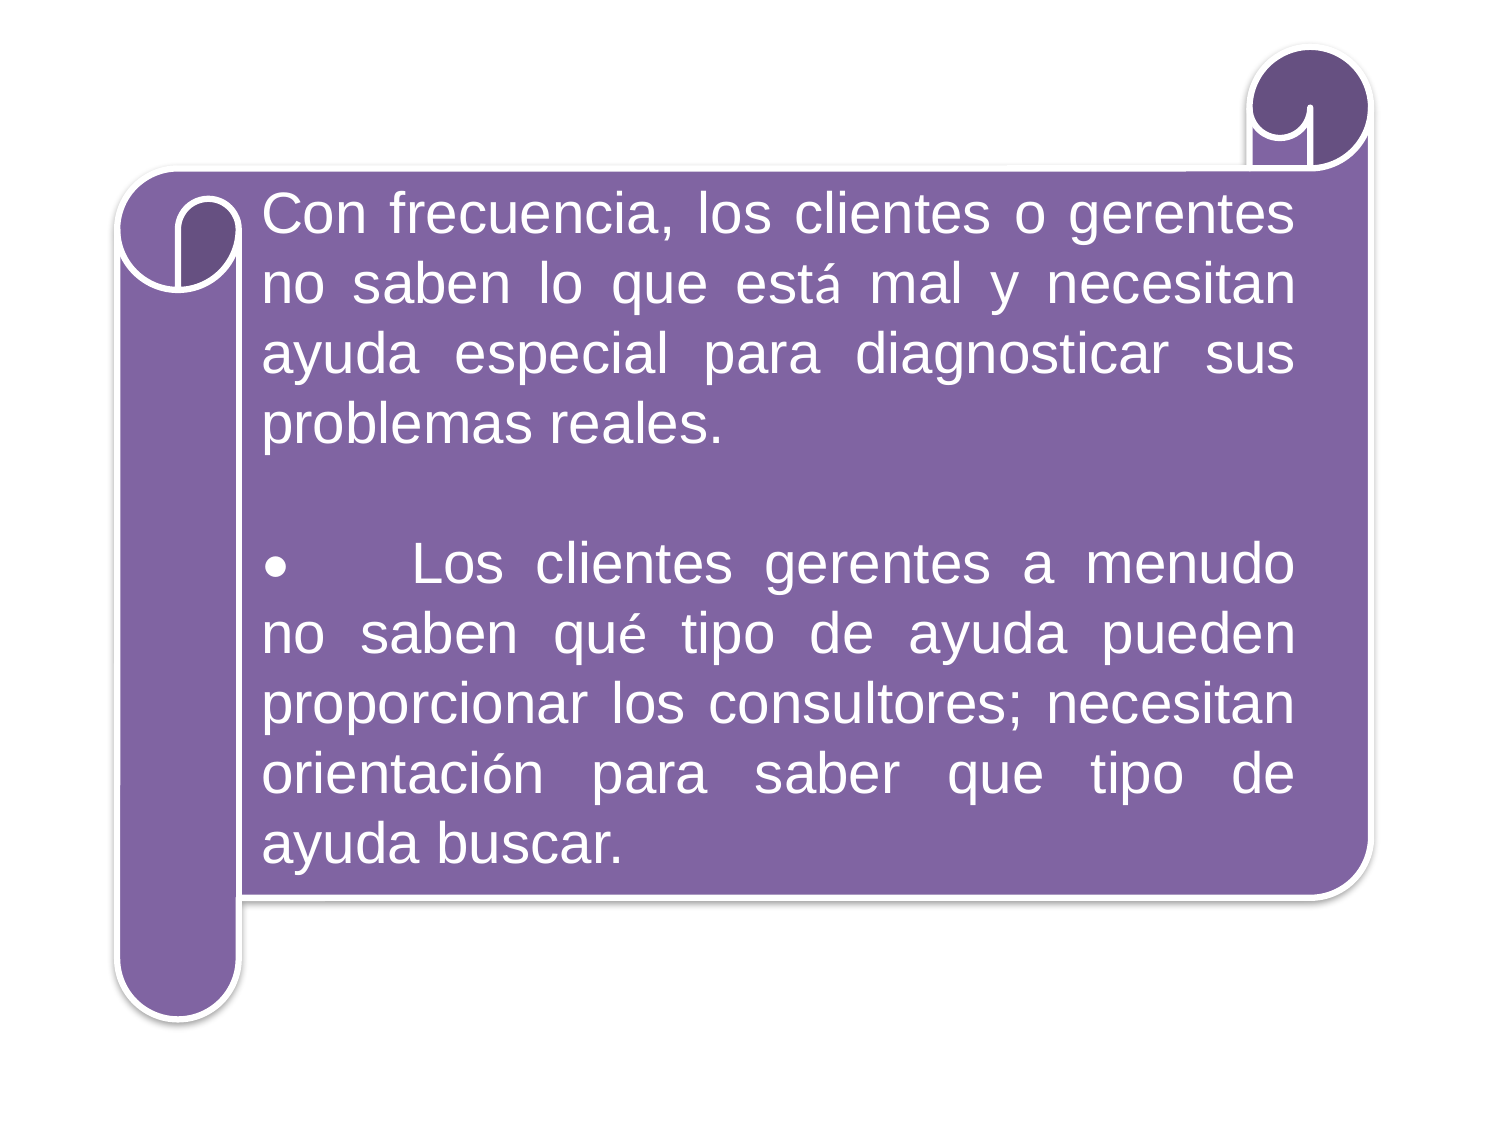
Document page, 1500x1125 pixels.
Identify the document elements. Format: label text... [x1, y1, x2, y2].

text_box Con frecuencia, los clientes o gerentes no saben lo que está mal y necesitan ayuda especial para diagnosticar sus problemas reales. • Los clientes gerentes a menudo no saben qué tipo de ayuda pueden proporcionar los consultores; necesitan orientación para saber que tipo de ayuda buscar. [246, 167, 1313, 883]
text_box [113, 43, 1375, 1023]
